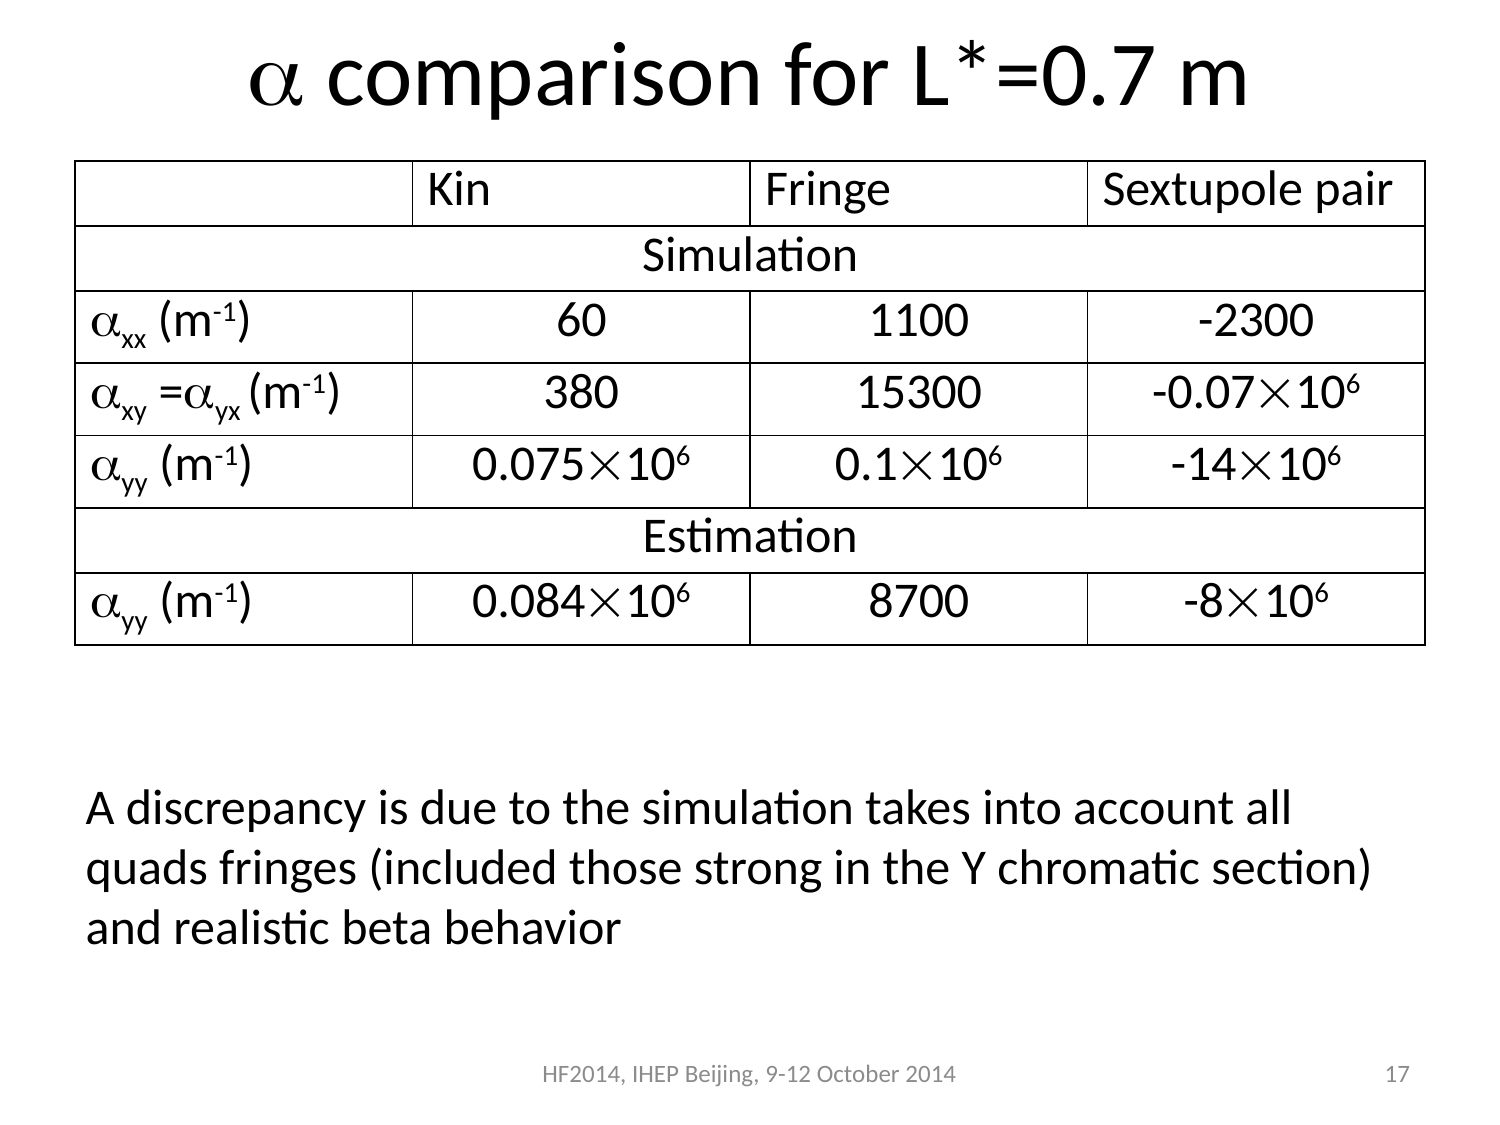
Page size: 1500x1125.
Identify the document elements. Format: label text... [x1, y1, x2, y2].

table_header [76, 162, 412, 225]
table_cell -8106 [1088, 574, 1424, 644]
table_cell xy =yx (m-1) [76, 364, 412, 435]
table_cell 0.1106 [751, 436, 1087, 507]
table_header Fringe [751, 162, 1087, 225]
table_cell yy (m-1) [76, 436, 412, 507]
table_cell 0.084106 [413, 574, 749, 644]
table_cell Estimation [76, 509, 1424, 572]
table_cell -2300 [1088, 292, 1424, 362]
table_cell yy (m-1) [76, 574, 412, 644]
text_box A discrepancy is due to the simulation takes into account all quads fringes (included those strong in the Y chromatic section) and realistic beta behavior [70, 767, 1430, 962]
table_cell 60 [413, 292, 749, 362]
table_cell 380 [413, 364, 749, 435]
table_cell -14106 [1088, 436, 1424, 507]
table_cell Simulation [76, 227, 1424, 290]
table_cell 0.075106 [413, 436, 749, 507]
table_cell xx (m-1) [76, 292, 412, 362]
table_cell 1100 [751, 292, 1087, 362]
title  comparison for L*=0.7 m [75, 0, 1425, 138]
slide_number 17 [1074, 1042, 1425, 1103]
table_cell -0.07106 [1088, 364, 1424, 435]
table_header Kin [413, 162, 749, 225]
footer HF2014, IHEP Beijing, 9-12 October 2014 [512, 1042, 988, 1103]
table_cell 8700 [751, 574, 1087, 644]
table_header Sextupole pair [1088, 162, 1424, 225]
table_cell 15300 [751, 364, 1087, 435]
